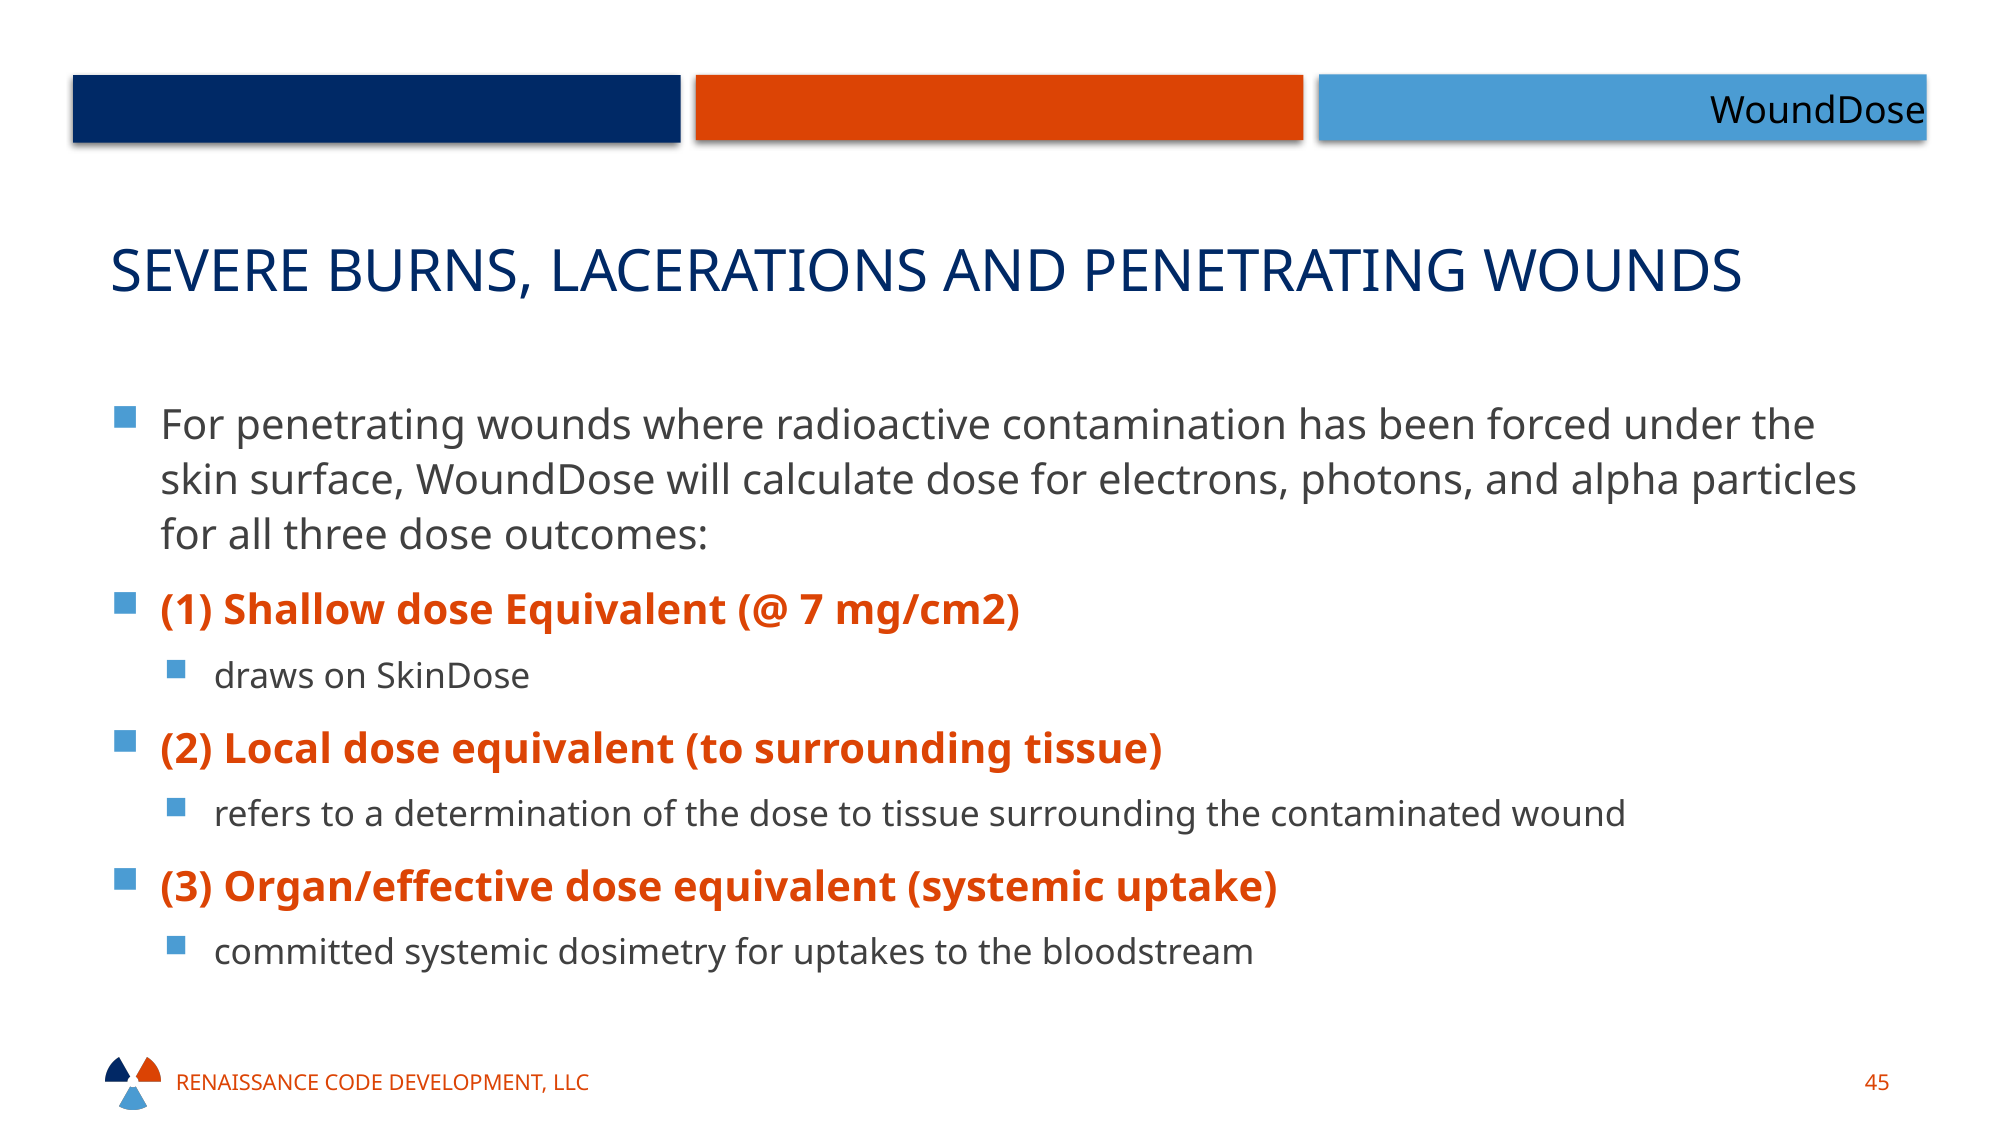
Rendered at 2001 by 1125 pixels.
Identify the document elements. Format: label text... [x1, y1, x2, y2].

title Severe Burns, Lacerations and Penetrating Wounds [95, 115, 1905, 311]
slide_number 45 [1732, 1053, 1905, 1114]
footer Renaissance code development, llc [160, 1053, 1231, 1114]
list For penetrating wounds where radioactive contamination has been forced under the skin surface, WoundDose will calculate dose for electrons, photons, and alpha particles for all three dose outcomes: (1) Shallow dose Equivalent (@ 7 mg/cm2) draws on SkinDose (2) Local dose equivalent (to surrounding tissue) refers to a determination of the dose to tissue surrounding the contaminated wound (3) Organ/effective dose equivalent (systemic uptake) committed systemic dosimetry for uptakes to the bloodstream [95, 383, 1905, 981]
picture [105, 1057, 160, 1110]
text_box WoundDose [1695, 78, 1941, 139]
